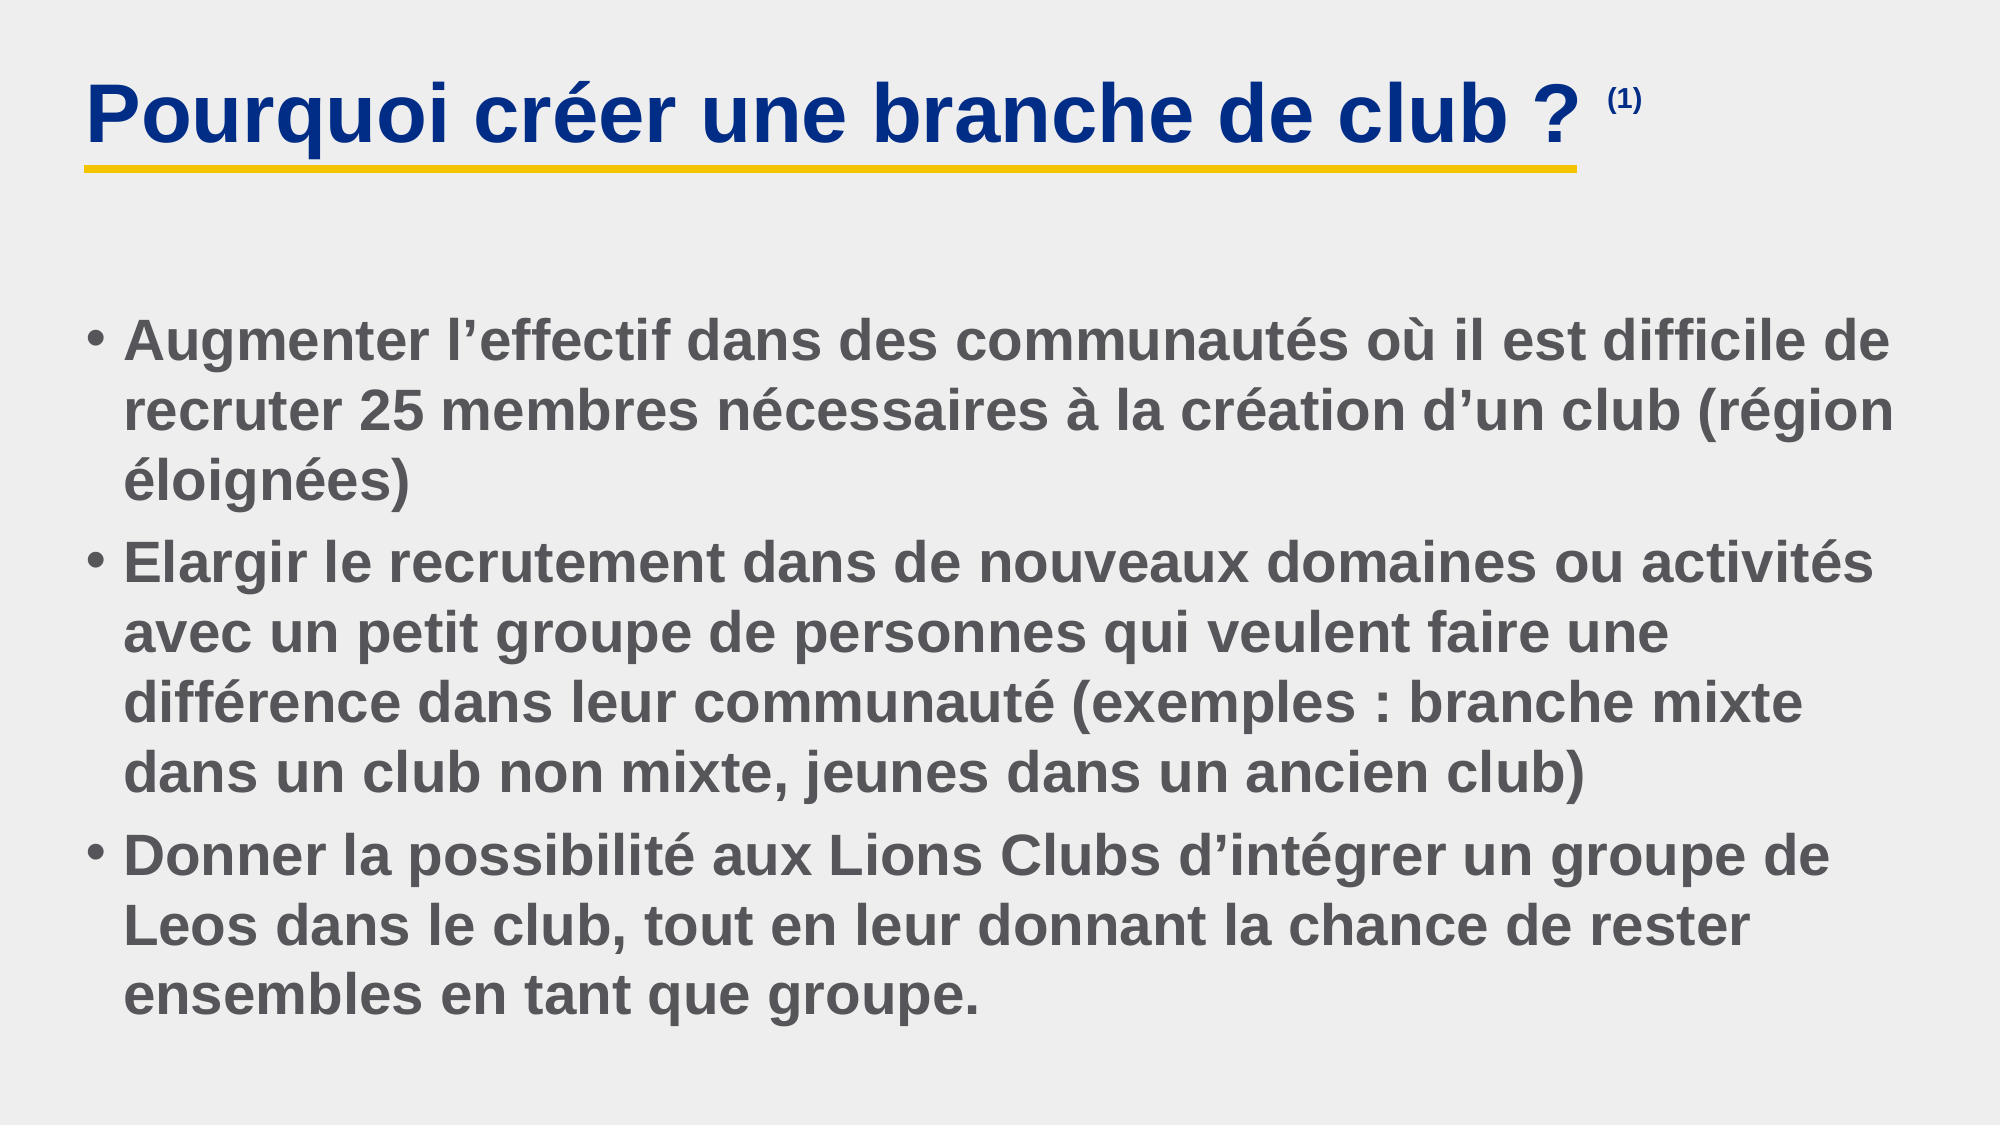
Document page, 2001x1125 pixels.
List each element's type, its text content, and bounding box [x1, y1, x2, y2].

list Augmenter l’effectif dans des communautés où il est difficile de recruter 25 membres nécessaires à la création d’un club (région éloignées) Elargir le recrutement dans de nouveaux domaines ou activités avec un petit groupe de personnes qui veulent faire une différence dans leur communauté (exemples : branche mixte dans un club non mixte, jeunes dans un ancien club) Donner la possibilité aux Lions Clubs d’intégrer un groupe de Leos dans le club, tout en leur donnant la chance de rester ensembles en tant que groupe. [70, 294, 1924, 1029]
title Pourquoi créer une branche de club ? (1) [70, 62, 1924, 169]
